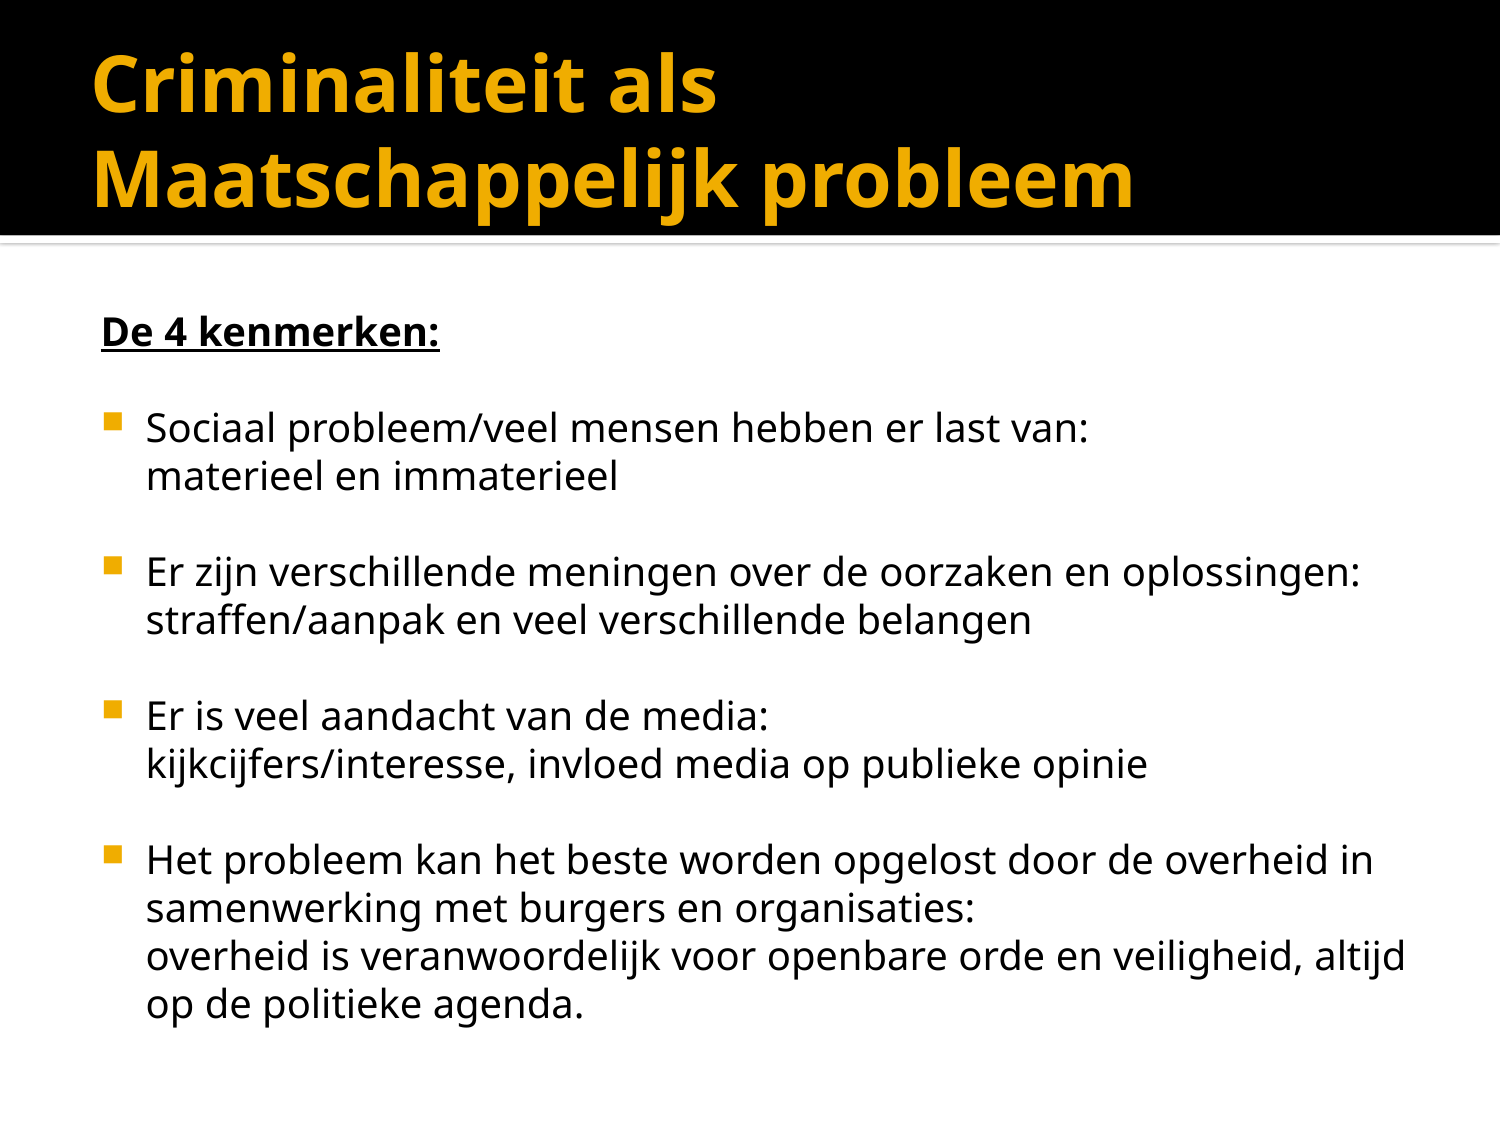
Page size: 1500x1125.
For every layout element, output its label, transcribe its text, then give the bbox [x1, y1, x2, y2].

title Criminaliteit als Maatschappelijk probleem [75, 25, 1425, 231]
list De 4 kenmerken: Sociaal probleem/veel mensen hebben er last van: materieel en immaterieel Er zijn verschillende meningen over de oorzaken en oplossingen: straffen/aanpak en veel verschillende belangen Er is veel aandacht van de media: kijkcijfers/interesse, invloed media op publieke opinie Het probleem kan het beste worden opgelost door de overheid in samenwerking met burgers en organisaties: overheid is veranwoordelijk voor openbare orde en veiligheid, altijd op de politieke agenda. [75, 291, 1425, 1050]
